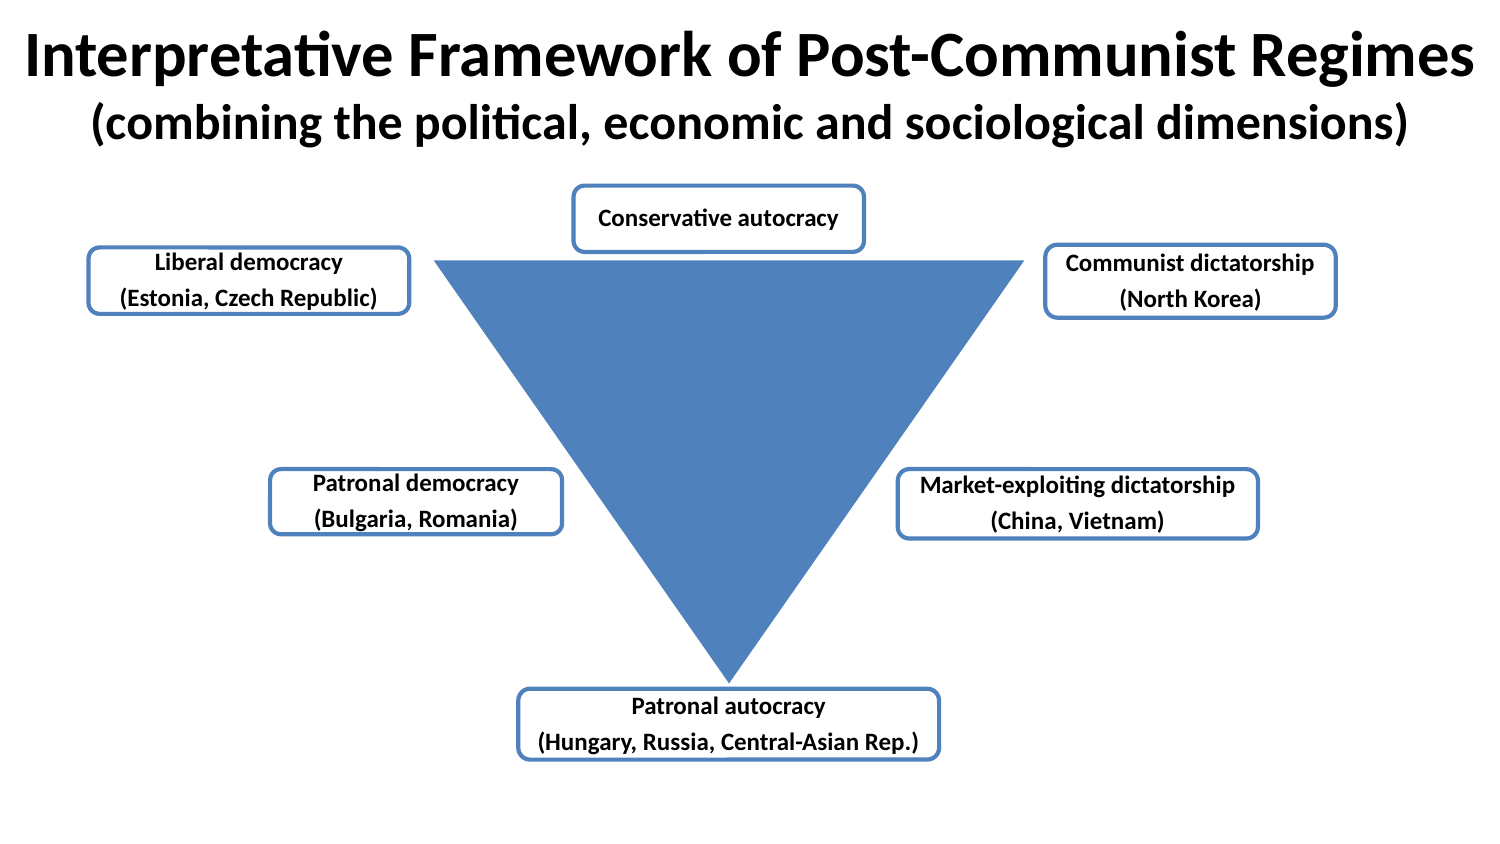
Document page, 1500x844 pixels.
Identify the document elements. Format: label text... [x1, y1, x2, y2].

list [52, 173, 1438, 844]
title Interpretative Framework of Post-Communist Regimes (combining the political, economic and sociological dimensions) [0, 23, 1500, 139]
